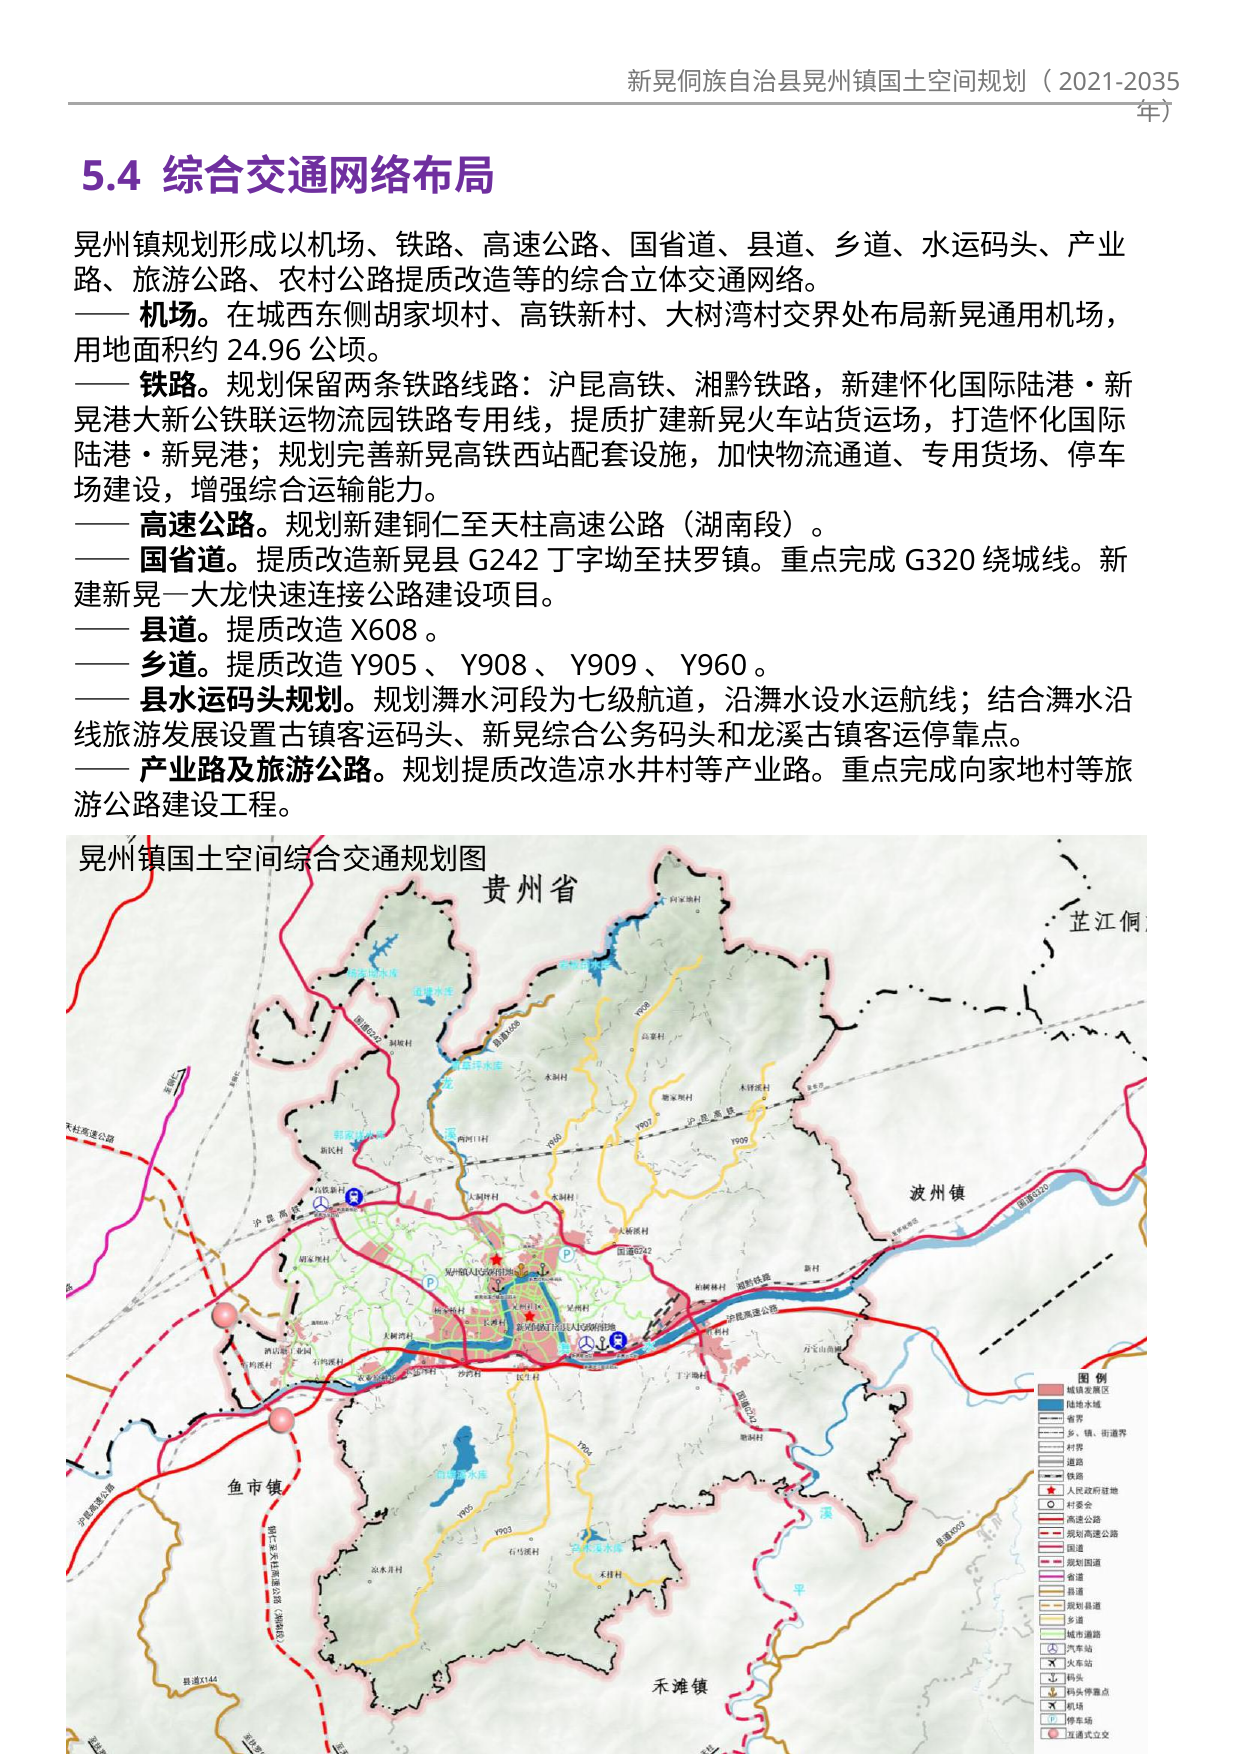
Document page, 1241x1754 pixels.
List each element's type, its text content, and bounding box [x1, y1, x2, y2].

text_box 晃州镇规划形成以机场、铁路、高速公路、国省道、县道、乡道、水运码头、产业路、旅游公路、农村公路提质改造等的综合立体交通网络。 ——机场。在城西东侧胡家坝村、高铁新村、大树湾村交界处布局新晃通用机场，用地面积约24.96公顷。 ——铁路。规划保留两条铁路线路：沪昆高铁、湘黔铁路，新建怀化国际陆港•新晃港大新公铁联运物流园铁路专用线，提质扩建新晃火车站货运场，打造怀化国际陆港•新晃港；规划完善新晃高铁西站配套设施，加快物流通道、专用货场、停车场建设，增强综合运输能力。 ——高速公路。规划新建铜仁至天柱高速公路（湖南段）。 ——国省道。提质改造新晃县G242丁字坳至扶罗镇。重点完成G320绕城线。新建新晃—大龙快速连接公路建设项目。 ——县道。提质改造X608。 ——乡道。提质改造Y905、Y908、Y909、Y960。 ——县水运码头规划。规划㵲水河段为七级航道，沿㵲水设水运航线；结合㵲水沿线旅游发展设置古镇客运码头、新晃综合公务码头和龙溪古镇客运停靠点。 ——产业路及旅游公路。规划提质改造凉水井村等产业路。重点完成向家地村等旅游公路建设工程。 [58, 219, 1164, 393]
picture [66, 835, 1148, 1754]
text_box 5.4 综合交通网络布局 [66, 106, 1170, 208]
